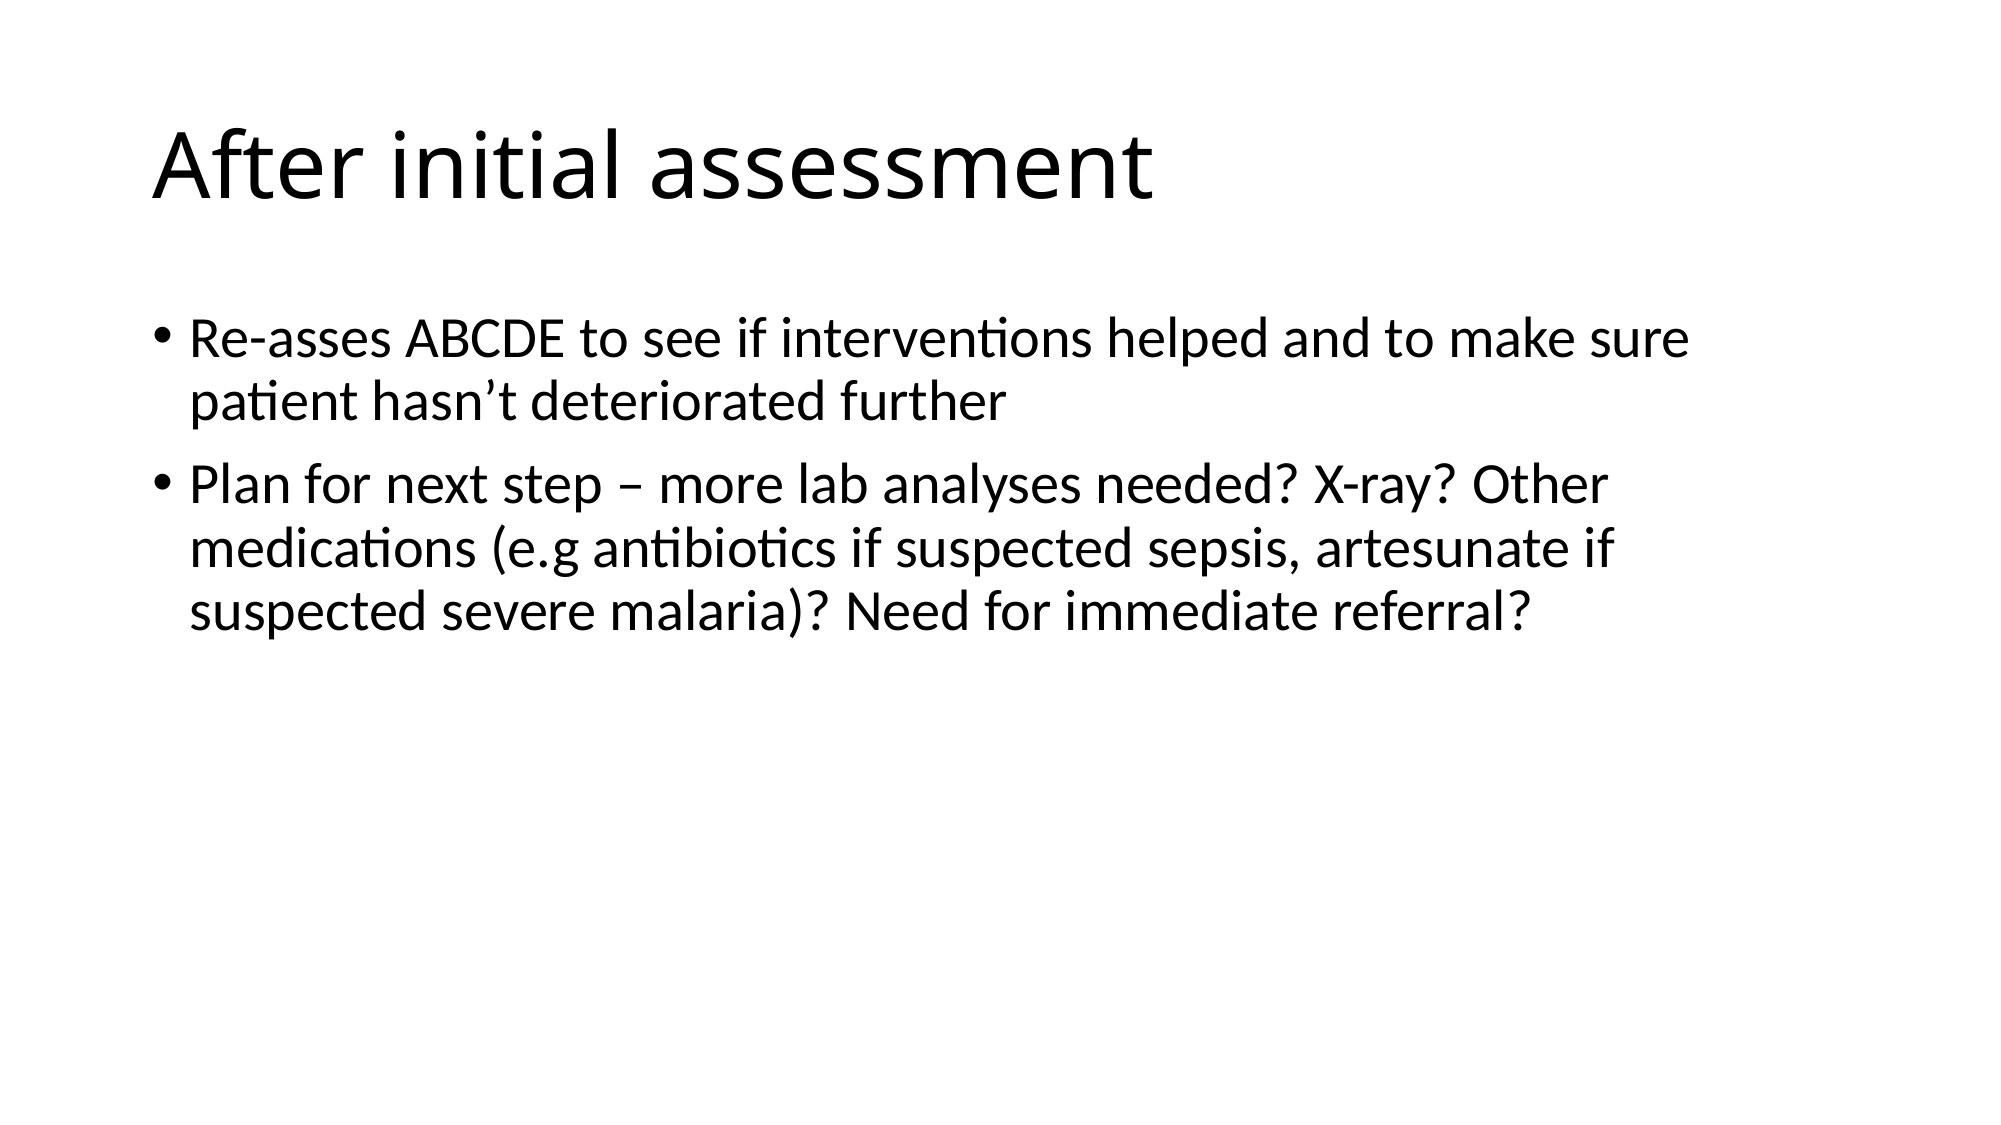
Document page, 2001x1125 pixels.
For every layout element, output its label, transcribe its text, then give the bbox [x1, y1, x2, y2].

title After initial assessment [137, 59, 1863, 278]
list Re-asses ABCDE to see if interventions helped and to make sure patient hasn’t deteriorated further Plan for next step – more lab analyses needed? X-ray? Other medications (e.g antibiotics if suspected sepsis, artesunate if suspected severe malaria)? Need for immediate referral? [137, 299, 1863, 1014]
